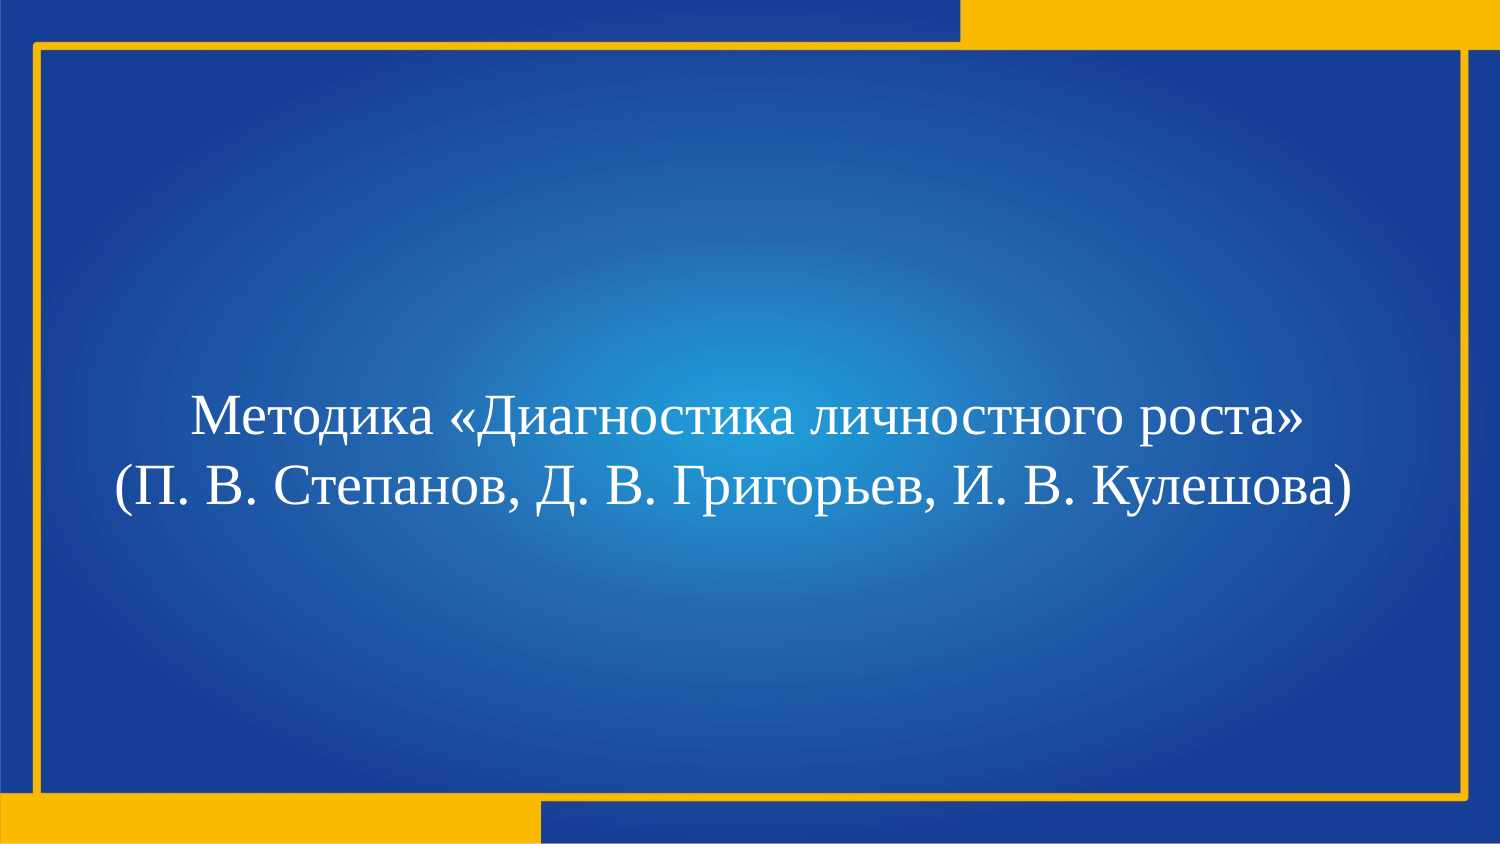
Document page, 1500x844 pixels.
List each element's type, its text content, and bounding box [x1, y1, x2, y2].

text_box Методика «Диагностика личностного роста» (П. В. Степанов, Д. В. Григорьев, И. В. Кулешова) [100, 368, 1412, 524]
picture [0, 0, 1500, 844]
